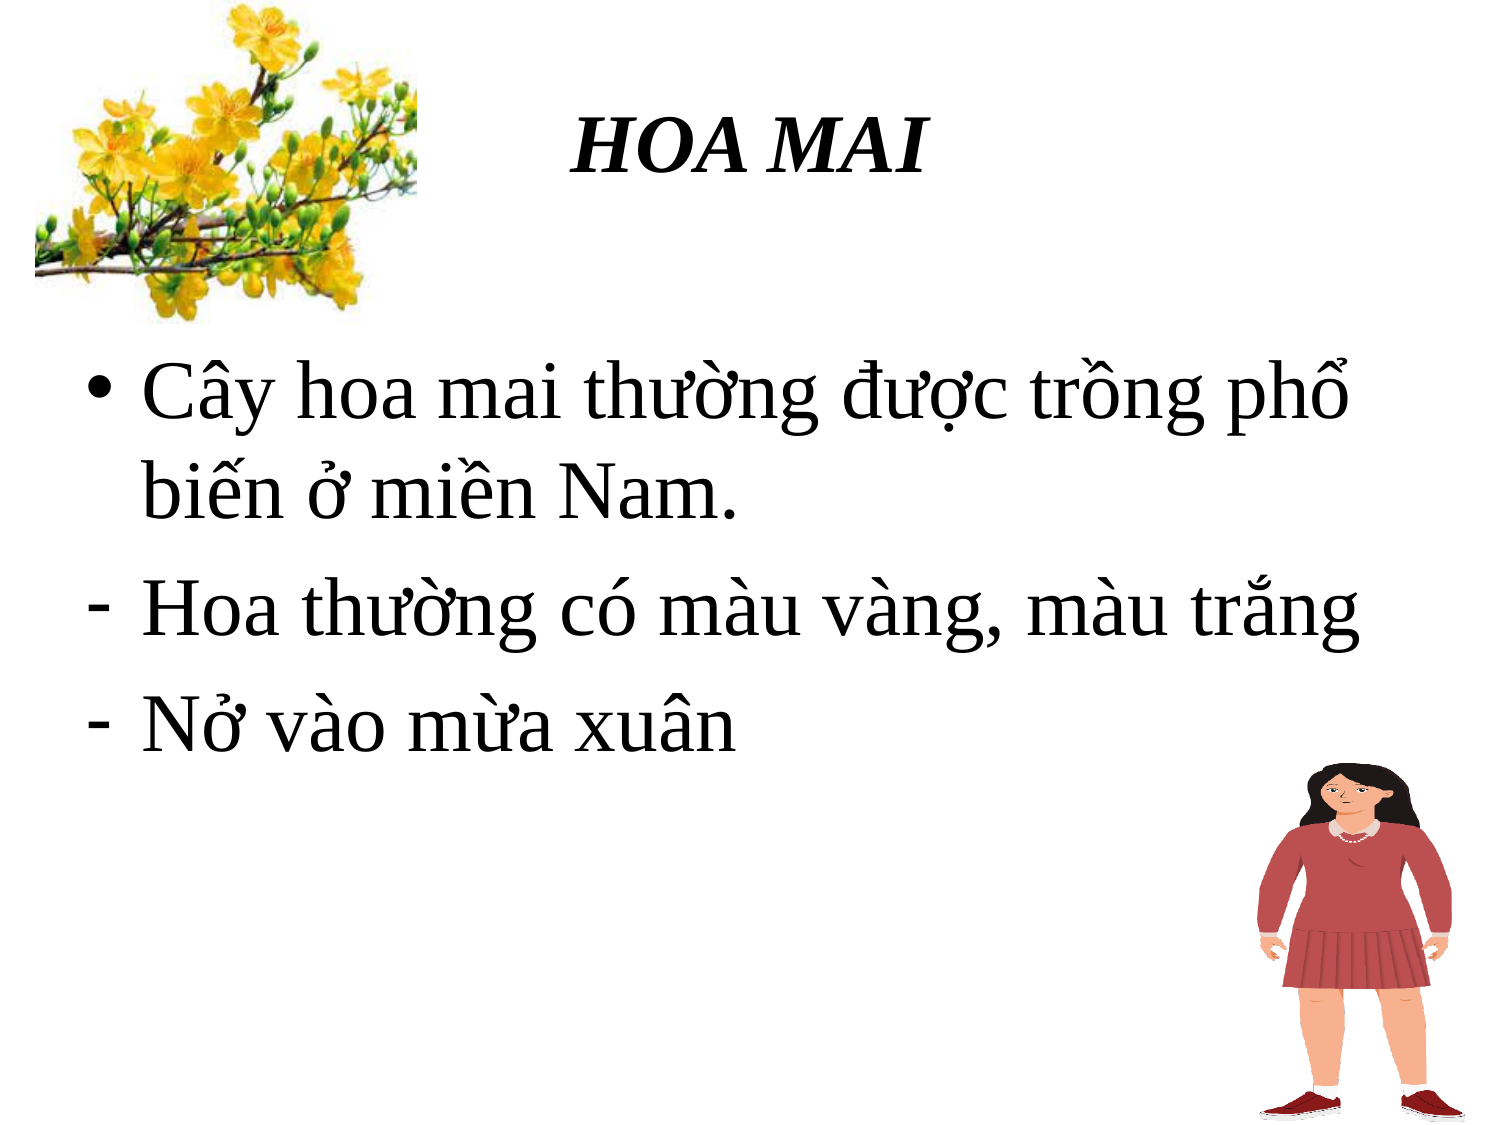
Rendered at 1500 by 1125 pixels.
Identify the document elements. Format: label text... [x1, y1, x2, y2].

picture [1257, 763, 1465, 1123]
list Cây hoa mai thường được trồng phổ biến ở miền Nam. Hoa thường có màu vàng, màu trắng Nở vào mừa xuân [70, 328, 1421, 1071]
title HOA MAI [422, 45, 1425, 233]
picture [34, 0, 417, 324]
